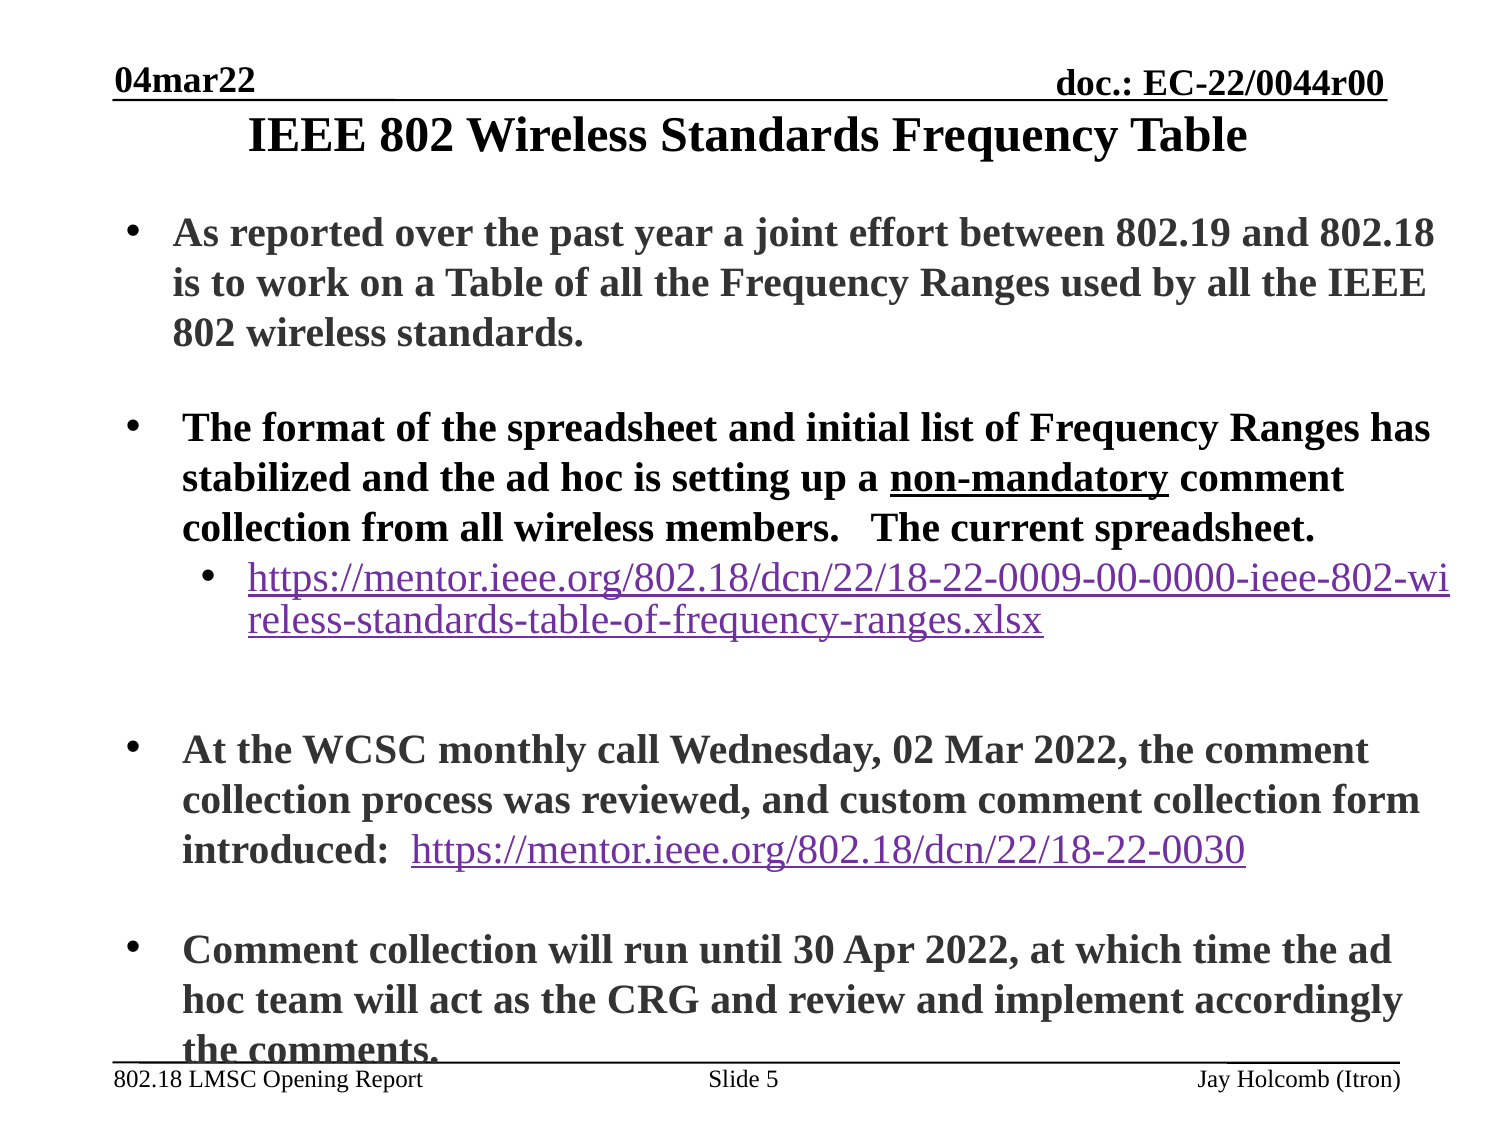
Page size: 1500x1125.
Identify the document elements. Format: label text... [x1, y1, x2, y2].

slide_number Slide 5 [687, 1061, 800, 1123]
list As reported over the past year a joint effort between 802.19 and 802.18 is to work on a Table of all the Frequency Ranges used by all the IEEE 802 wireless standards. The format of the spreadsheet and initial list of Frequency Ranges has stabilized and the ad hoc is setting up a non-mandatory comment collection from all wireless members. The current spreadsheet. https://mentor.ieee.org/802.18/dcn/22/18-22-0009-00-0000-ieee-802-wireless-standards-table-of-frequency-ranges.xlsx At the WCSC monthly call Wednesday, 02 Mar 2022, the comment collection process was reviewed, and custom comment collection form introduced: https://mentor.ieee.org/802.18/dcn/22/18-22-0030 Comment collection will run until 30 Apr 2022, at which time the ad hoc team will act as the CRG and review and implement accordingly the comments. [110, 162, 1476, 1063]
footer Jay Holcomb (Itron) [878, 1061, 1402, 1093]
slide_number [114, 54, 476, 101]
title IEEE 802 Wireless Standards Frequency Table [110, 62, 1386, 162]
